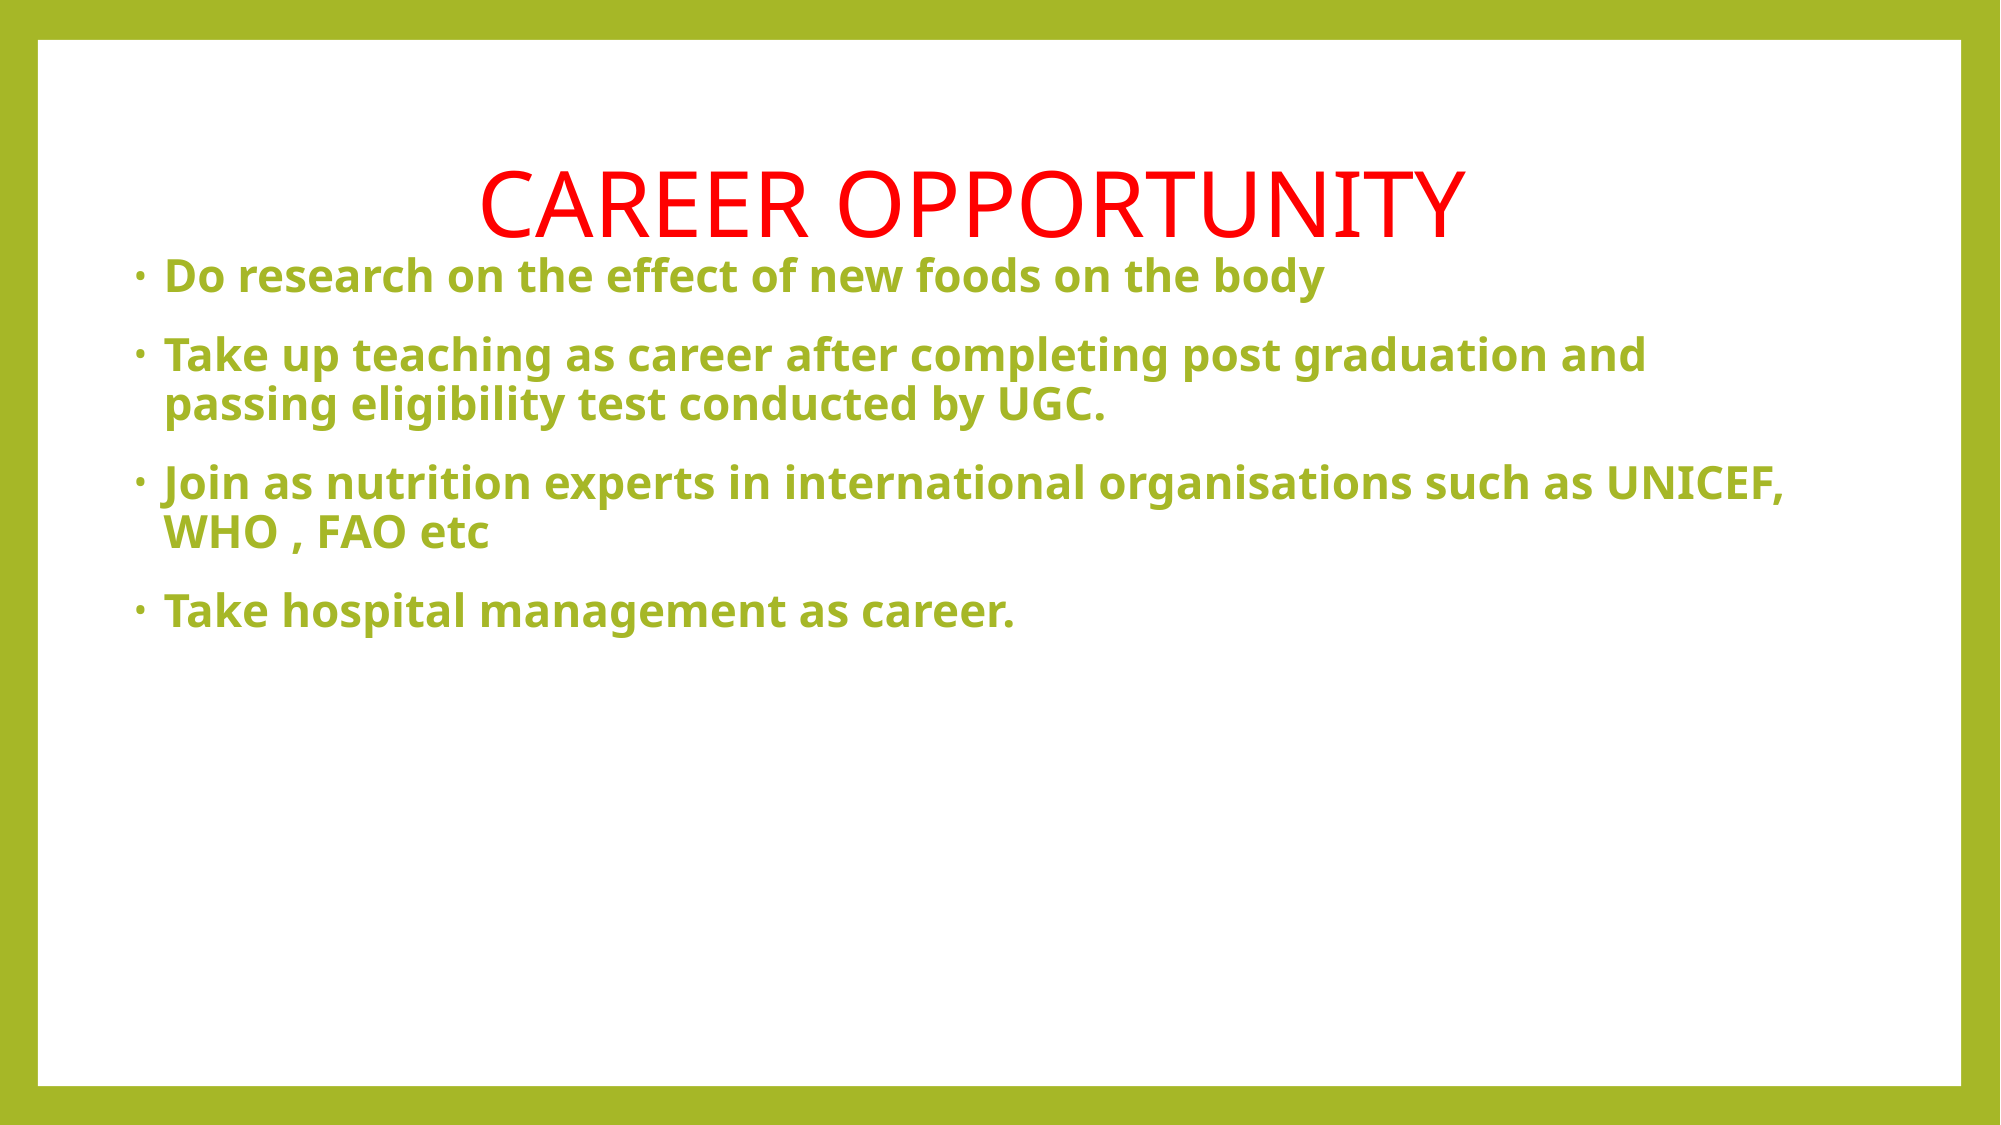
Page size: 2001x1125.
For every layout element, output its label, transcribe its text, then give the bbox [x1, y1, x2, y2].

title CAREER OPPORTUNITY [111, 99, 1835, 245]
list Do research on the effect of new foods on the body Take up teaching as career after completing post graduation and passing eligibility test conducted by UGC. Join as nutrition experts in international organisations such as UNICEF, WHO , FAO etc Take hospital management as career. [111, 245, 1835, 992]
